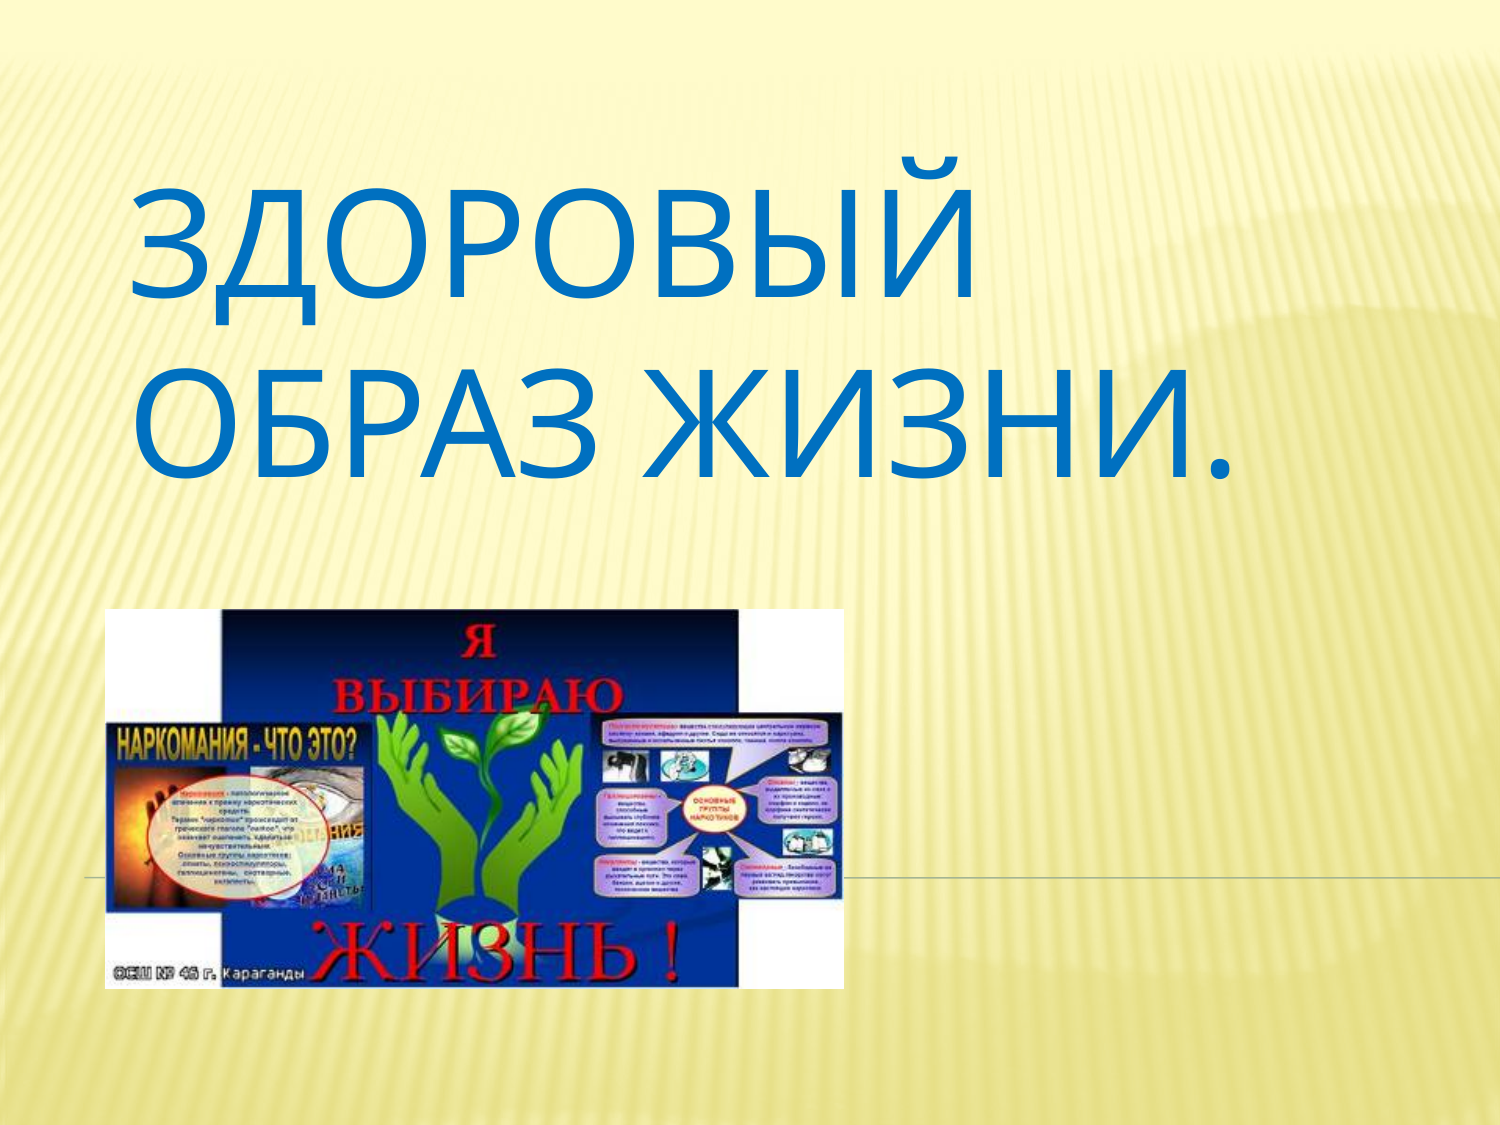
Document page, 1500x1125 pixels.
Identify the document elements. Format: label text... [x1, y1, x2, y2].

title Здоровый образ жизни. [112, 140, 1388, 591]
picture [105, 609, 844, 990]
